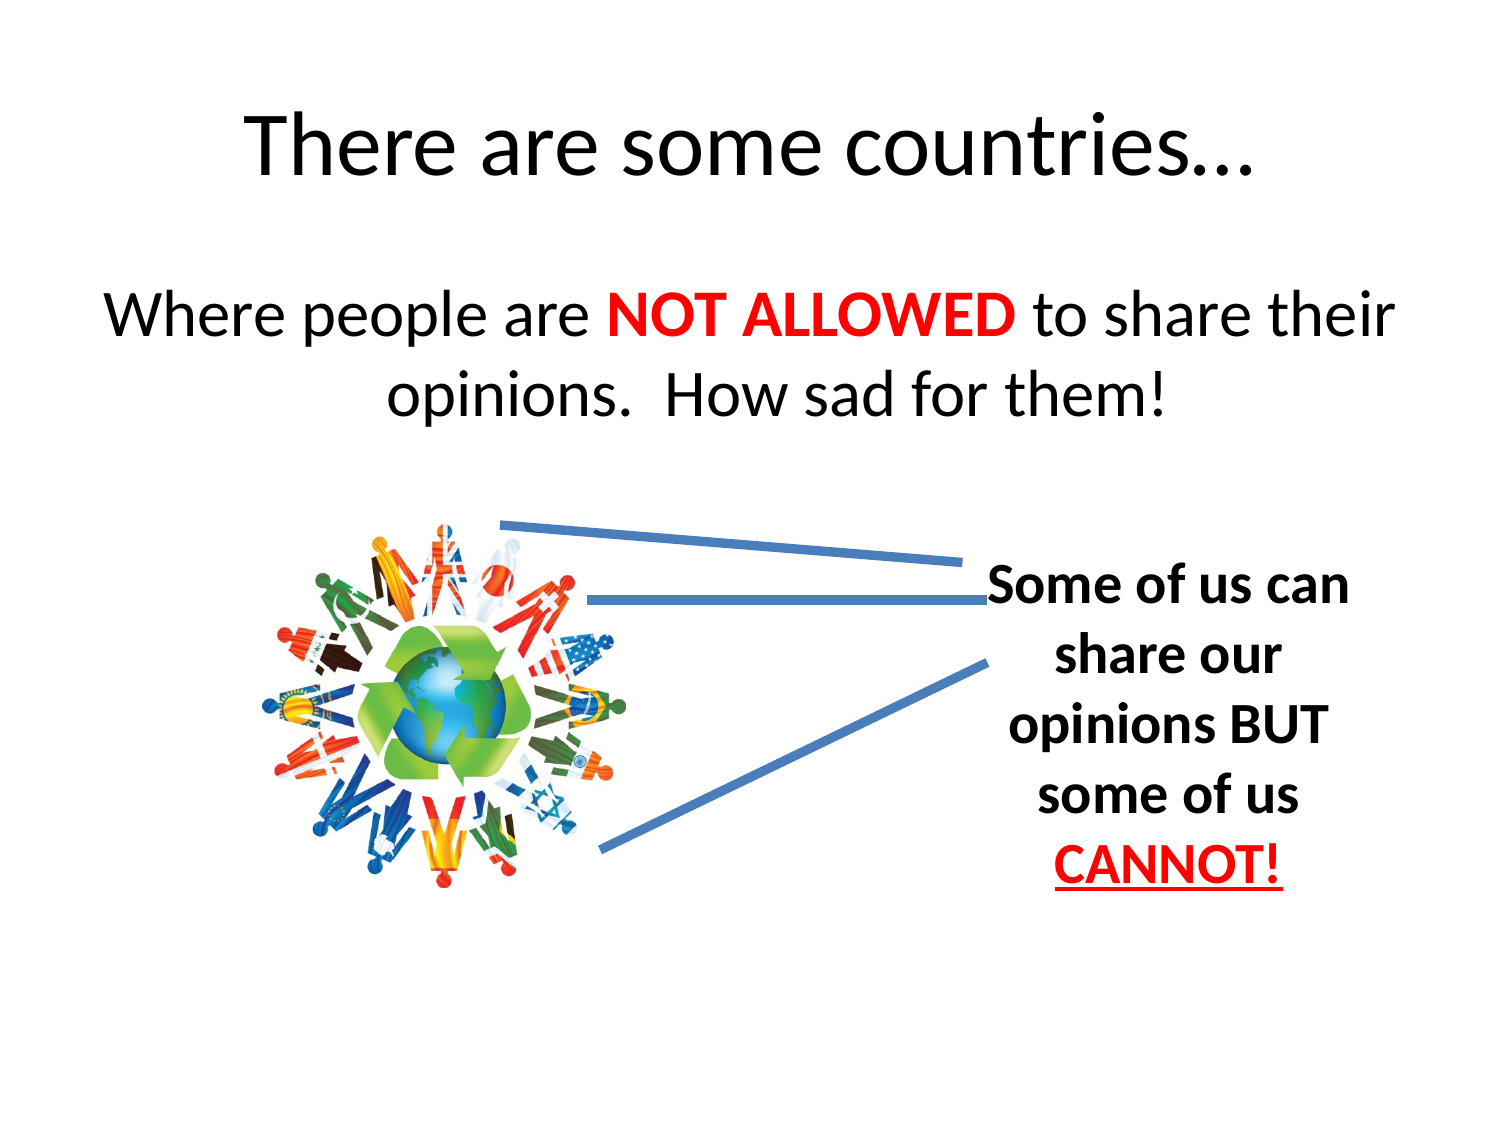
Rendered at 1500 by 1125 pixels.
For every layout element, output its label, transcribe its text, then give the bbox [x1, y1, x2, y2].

picture [262, 524, 626, 888]
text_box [599, 662, 988, 851]
title There are some countries… [75, 45, 1425, 233]
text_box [499, 524, 963, 563]
list Where people are NOT ALLOWED to share their opinions. How sad for them! [75, 262, 1425, 1005]
text_box Some of us can share our opinions BUT some of us CANNOT! [949, 537, 1388, 903]
